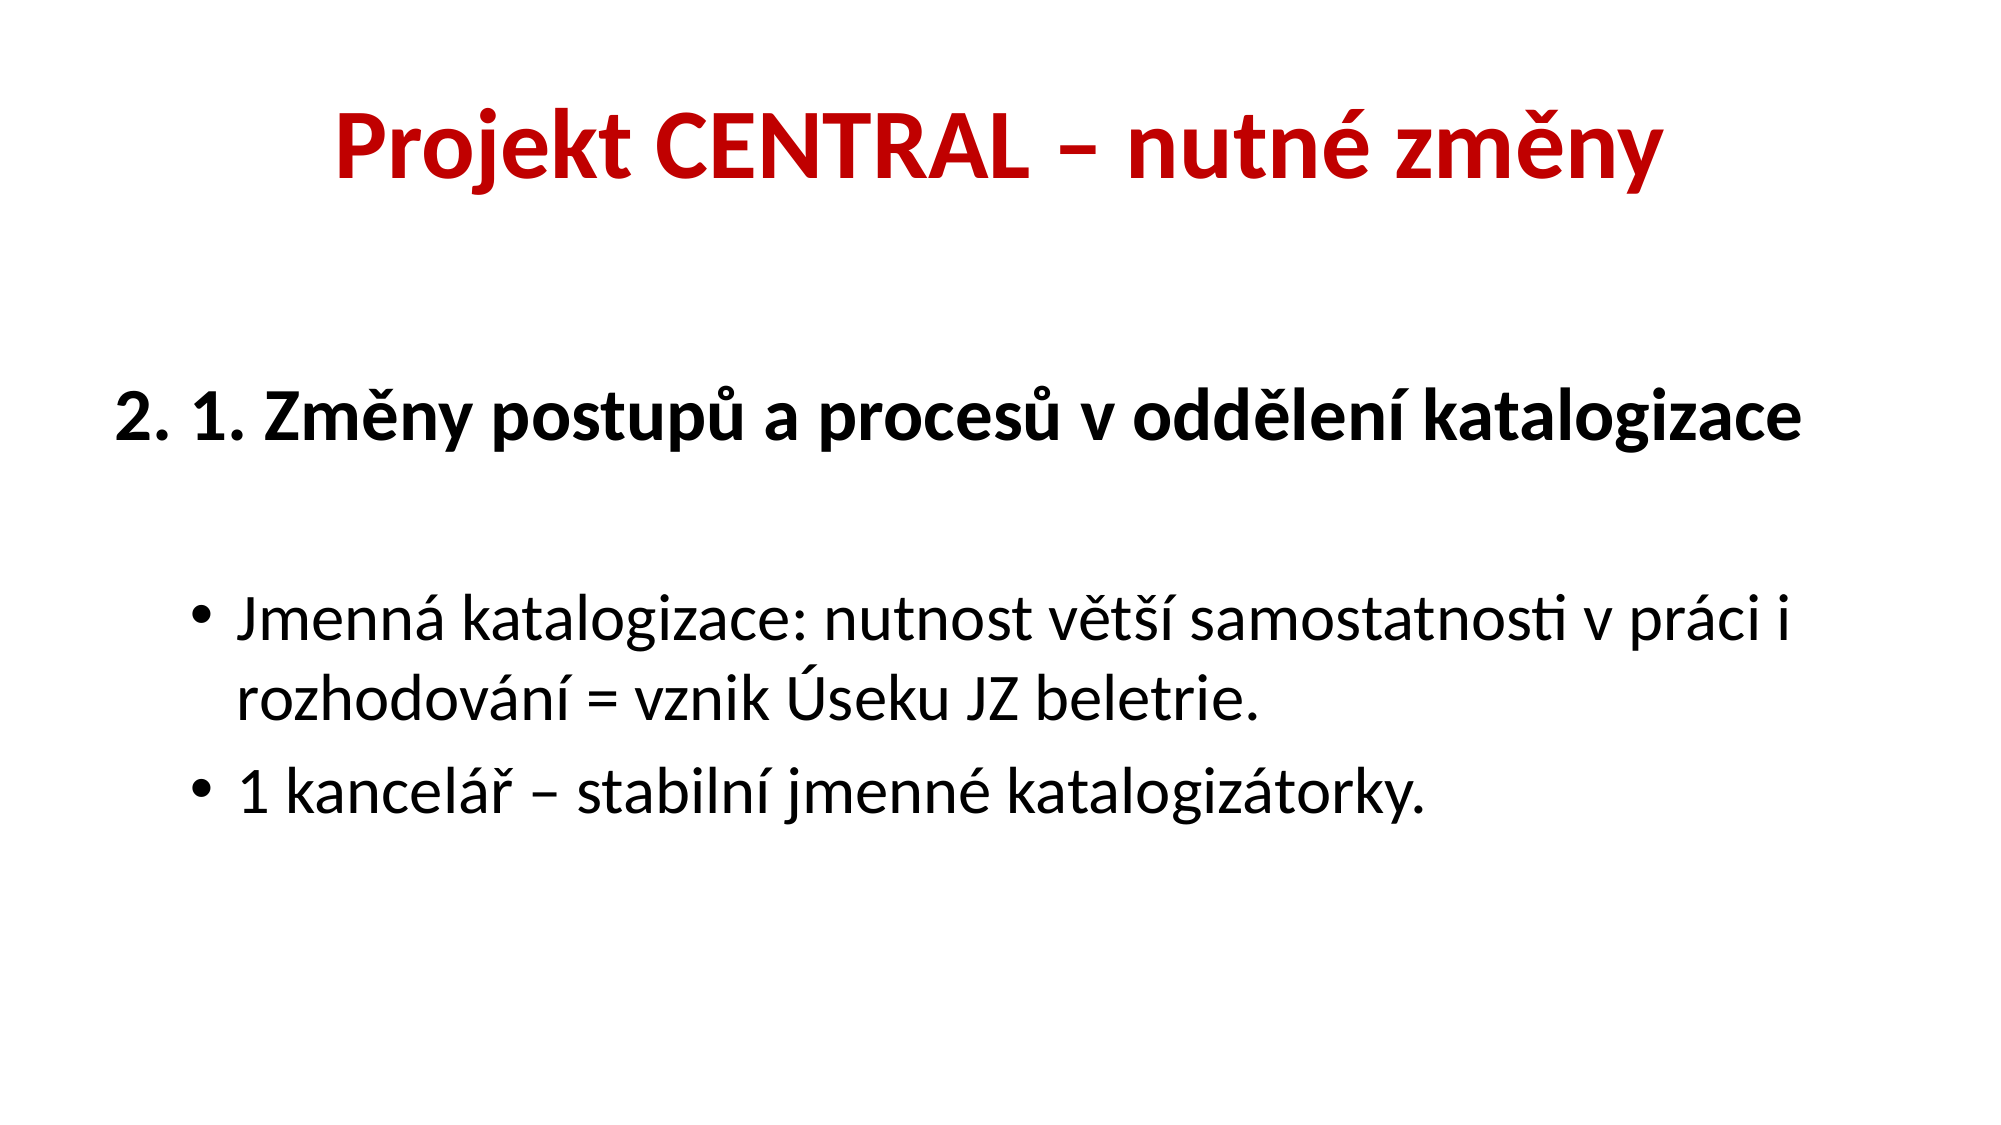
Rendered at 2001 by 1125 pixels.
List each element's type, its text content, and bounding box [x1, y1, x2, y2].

title Projekt CENTRAL – nutné změny [99, 45, 1900, 233]
list 2. 1. Změny postupů a procesů v oddělení katalogizace Jmenná katalogizace: nutnost větší samostatnosti v práci i rozhodování = vznik Úseku JZ beletrie. 1 kancelář – stabilní jmenné katalogizátorky. [99, 262, 1900, 1005]
